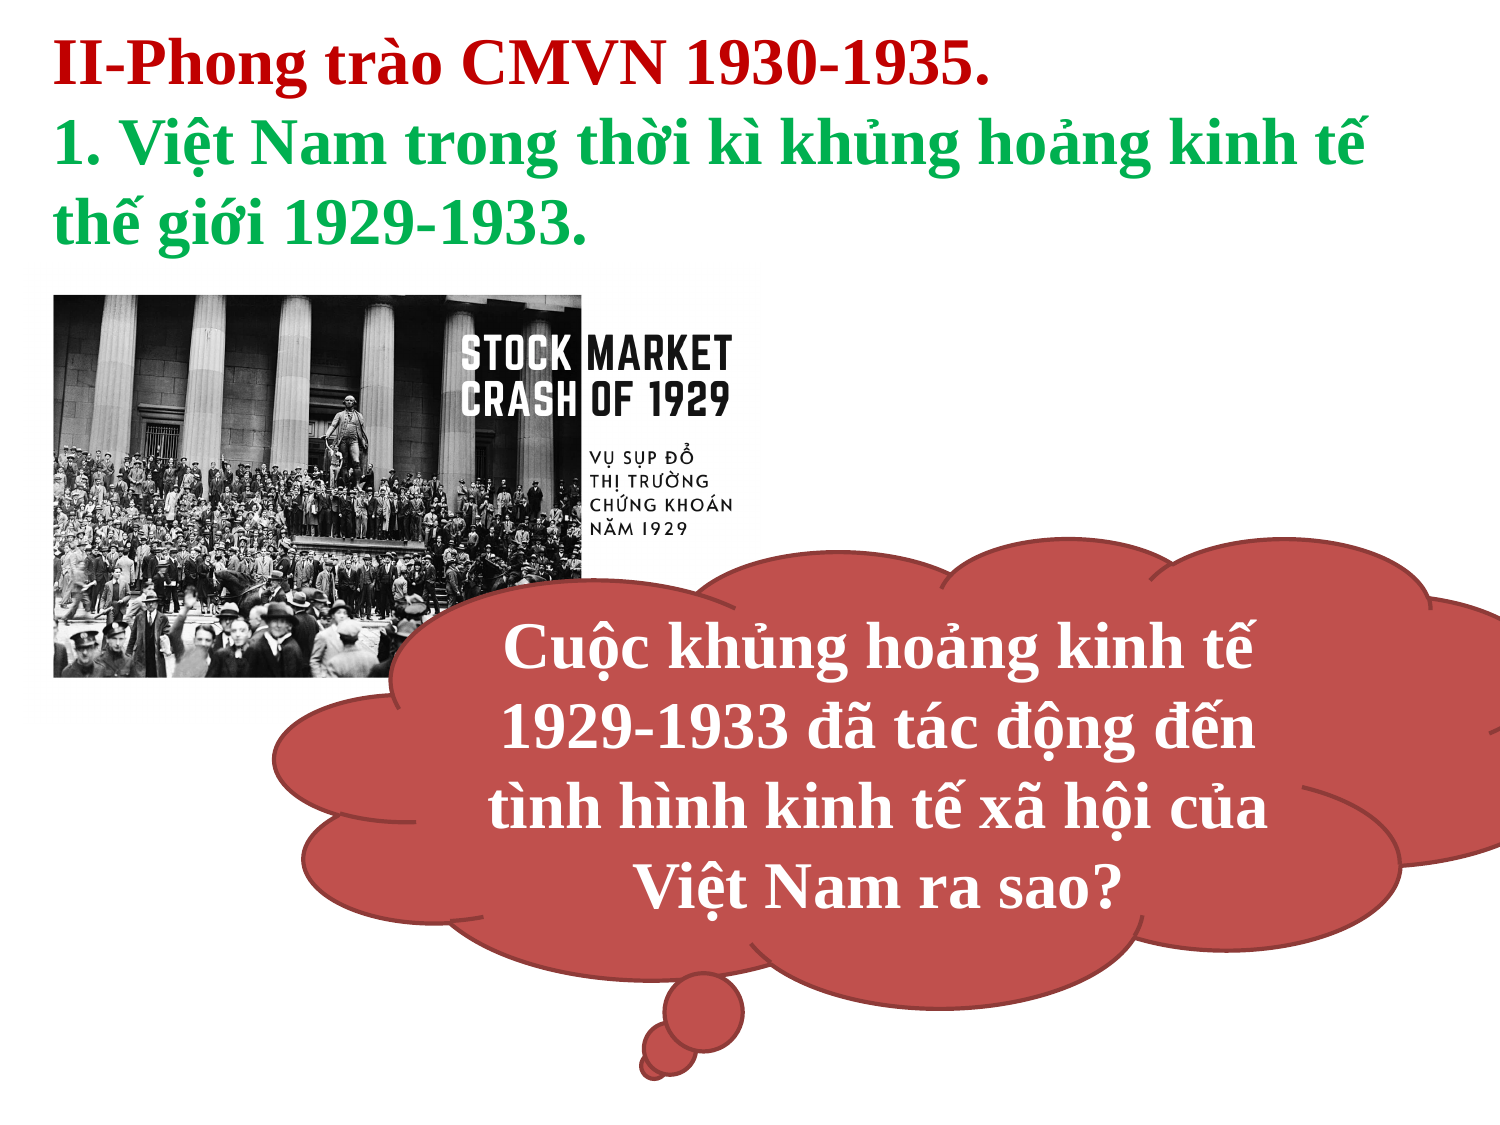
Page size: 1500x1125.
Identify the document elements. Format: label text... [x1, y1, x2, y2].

title II-Phong trào CMVN 1930-1935. 1. Việt Nam trong thời kì khủng hoảng kinh tế thế giới 1929-1933. [37, 24, 1475, 250]
text_box Cuộc khủng hoảng kinh tế 1929-1933 đã tác động đến tình hình kinh tế xã hội của Việt Nam ra sao? [271, 536, 1500, 1082]
picture [23, 262, 762, 724]
